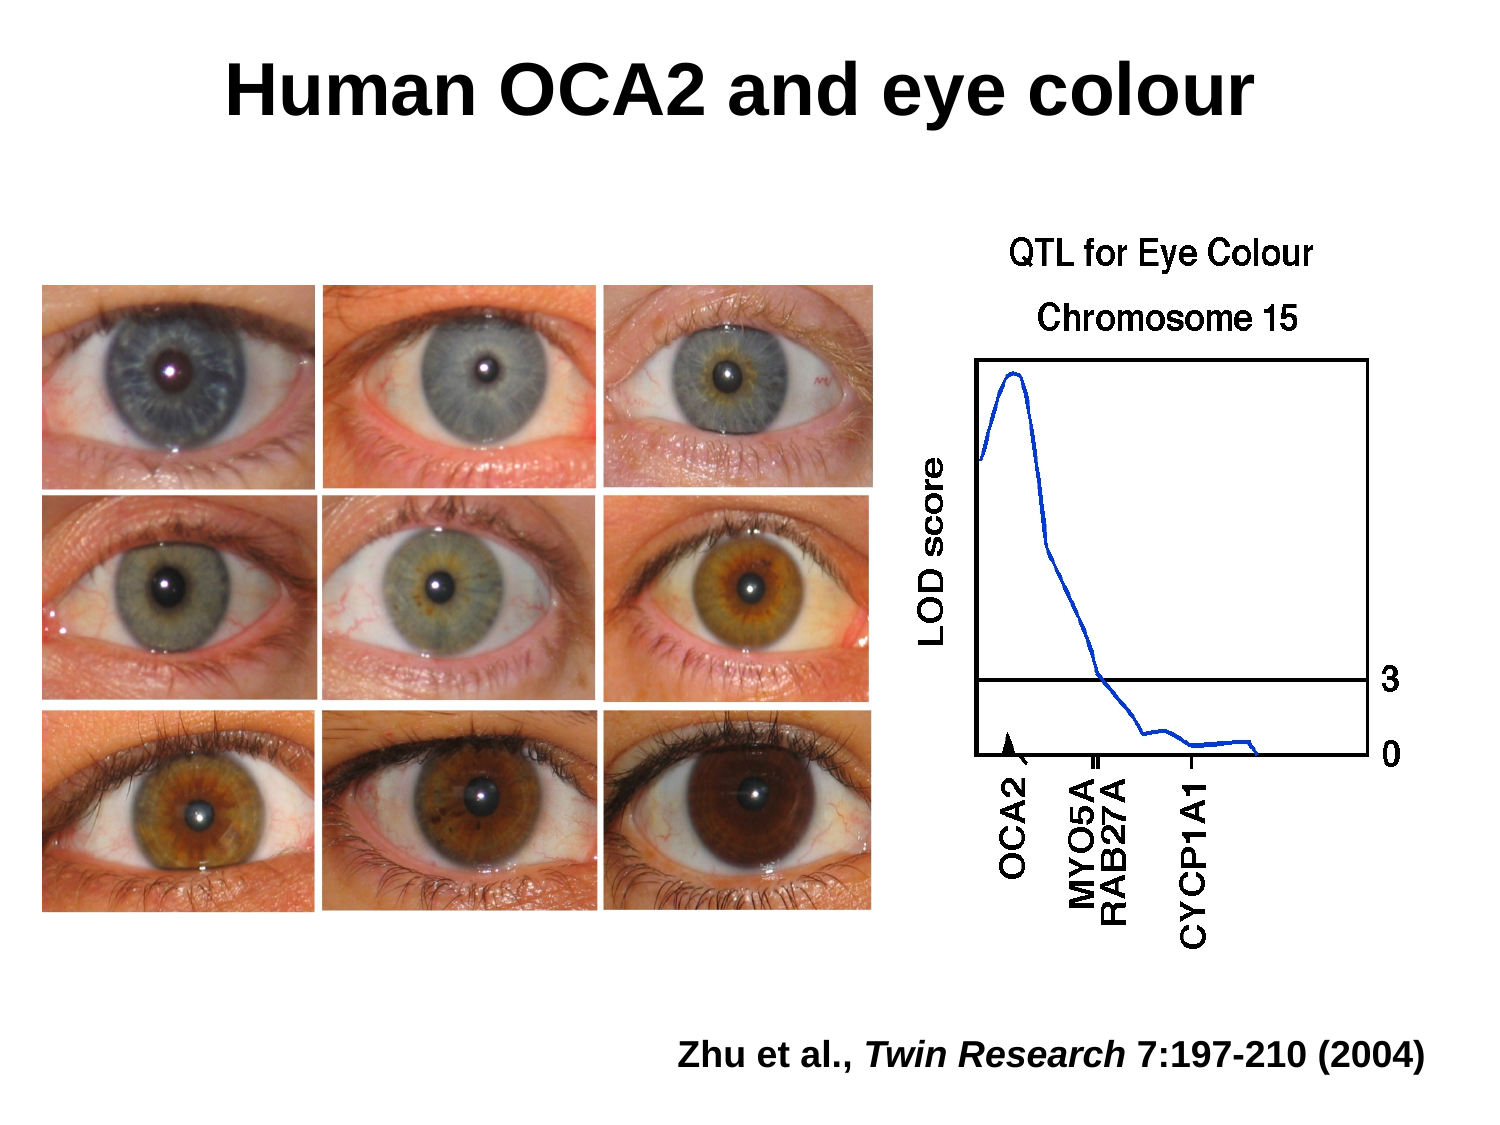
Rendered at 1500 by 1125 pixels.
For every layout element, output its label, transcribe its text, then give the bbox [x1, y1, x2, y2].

text_box Zhu et al., Twin Research 7:197-210 (2004) [662, 1022, 1441, 1083]
picture [917, 236, 1402, 951]
text_box Human OCA2 and eye colour [207, 33, 1275, 139]
picture [42, 285, 874, 913]
